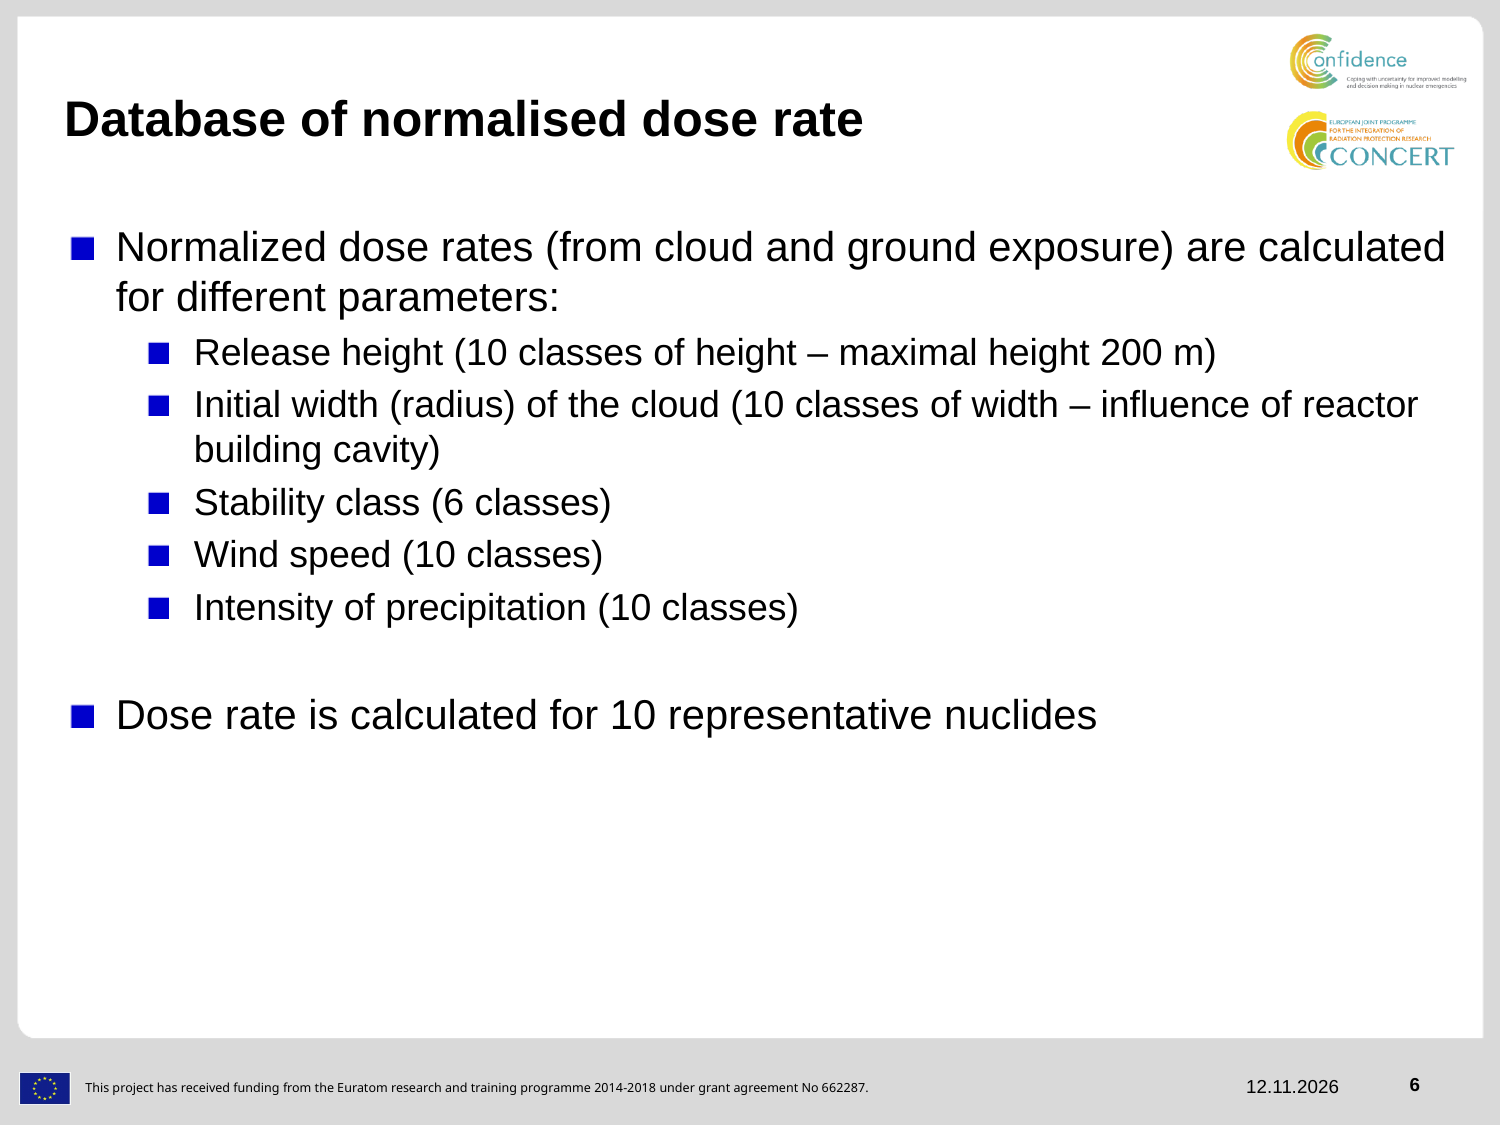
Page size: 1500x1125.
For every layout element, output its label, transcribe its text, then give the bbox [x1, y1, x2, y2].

title Database of normalised dose rate [64, 54, 1198, 147]
list Normalized dose rates (from cloud and ground exposure) are calculated for different parameters: Release height (10 classes of height – maximal height 200 m) Initial width (radius) of the cloud (10 classes of width – influence of reactor building cavity) Stability class (6 classes) Wind speed (10 classes) Intensity of precipitation (10 classes) Dose rate is calculated for 10 representative nuclides [64, 219, 1468, 1024]
picture [0, 0, 1500, 1125]
